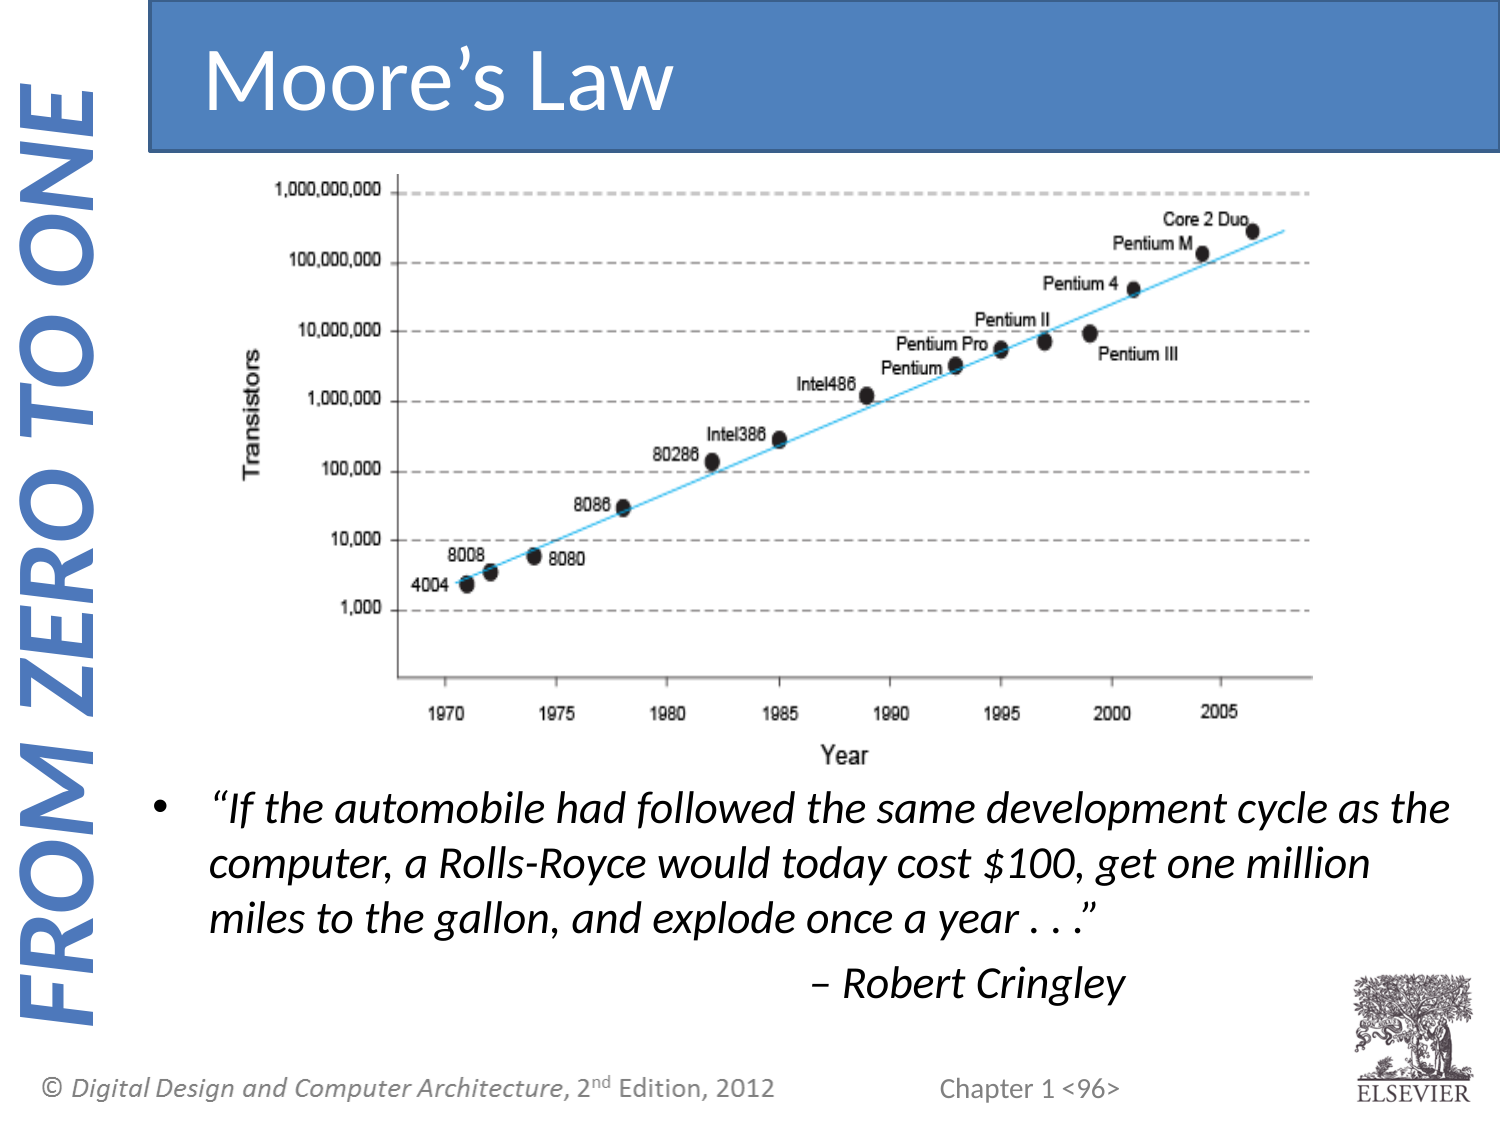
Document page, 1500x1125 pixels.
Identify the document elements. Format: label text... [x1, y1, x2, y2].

text_box Moore’s Law [187, 11, 1488, 136]
picture [0, 0, 1500, 1125]
list “If the automobile had followed the same development cycle as the computer, a Rolls-Royce would today cost $100, get one million miles to the gallon, and explode once a year . . .” – Robert Cringley [137, 257, 1488, 1000]
